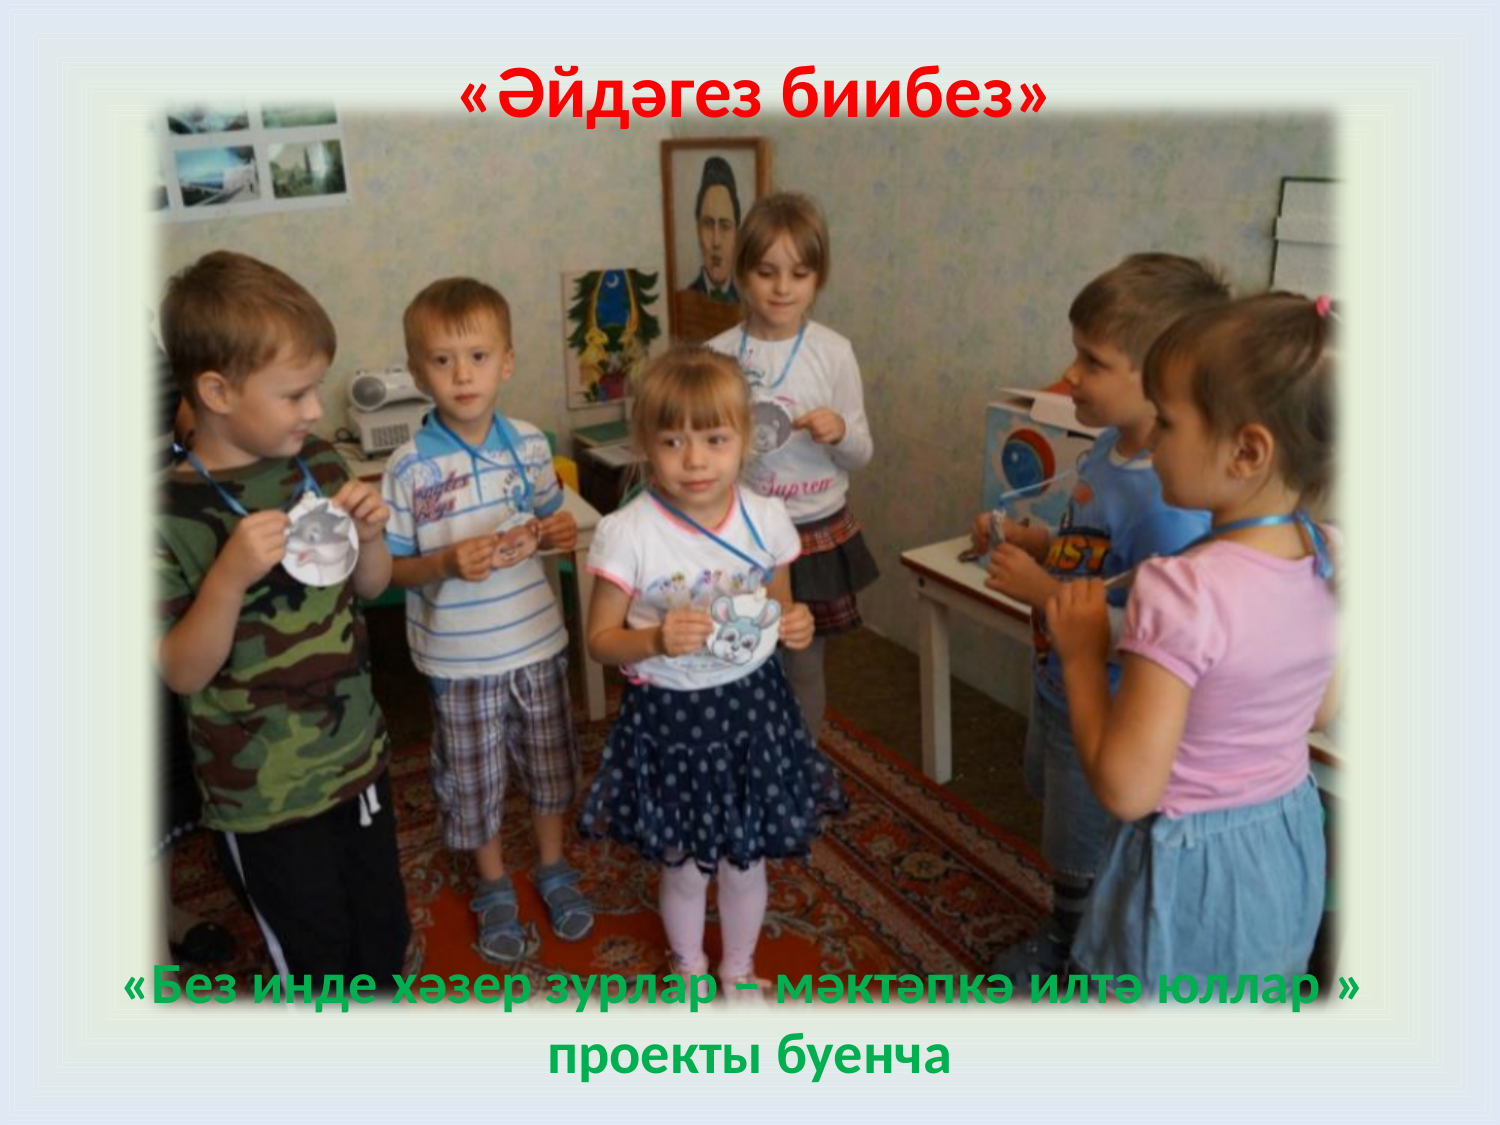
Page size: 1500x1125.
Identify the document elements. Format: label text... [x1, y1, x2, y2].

text_box «Без инде хәзер зурлар – мәктәпкә илтә юллар » проекты буенча [58, 937, 1442, 1093]
picture [140, 93, 1354, 1018]
text_box «Әйдәгез биибез» [440, 35, 1070, 92]
